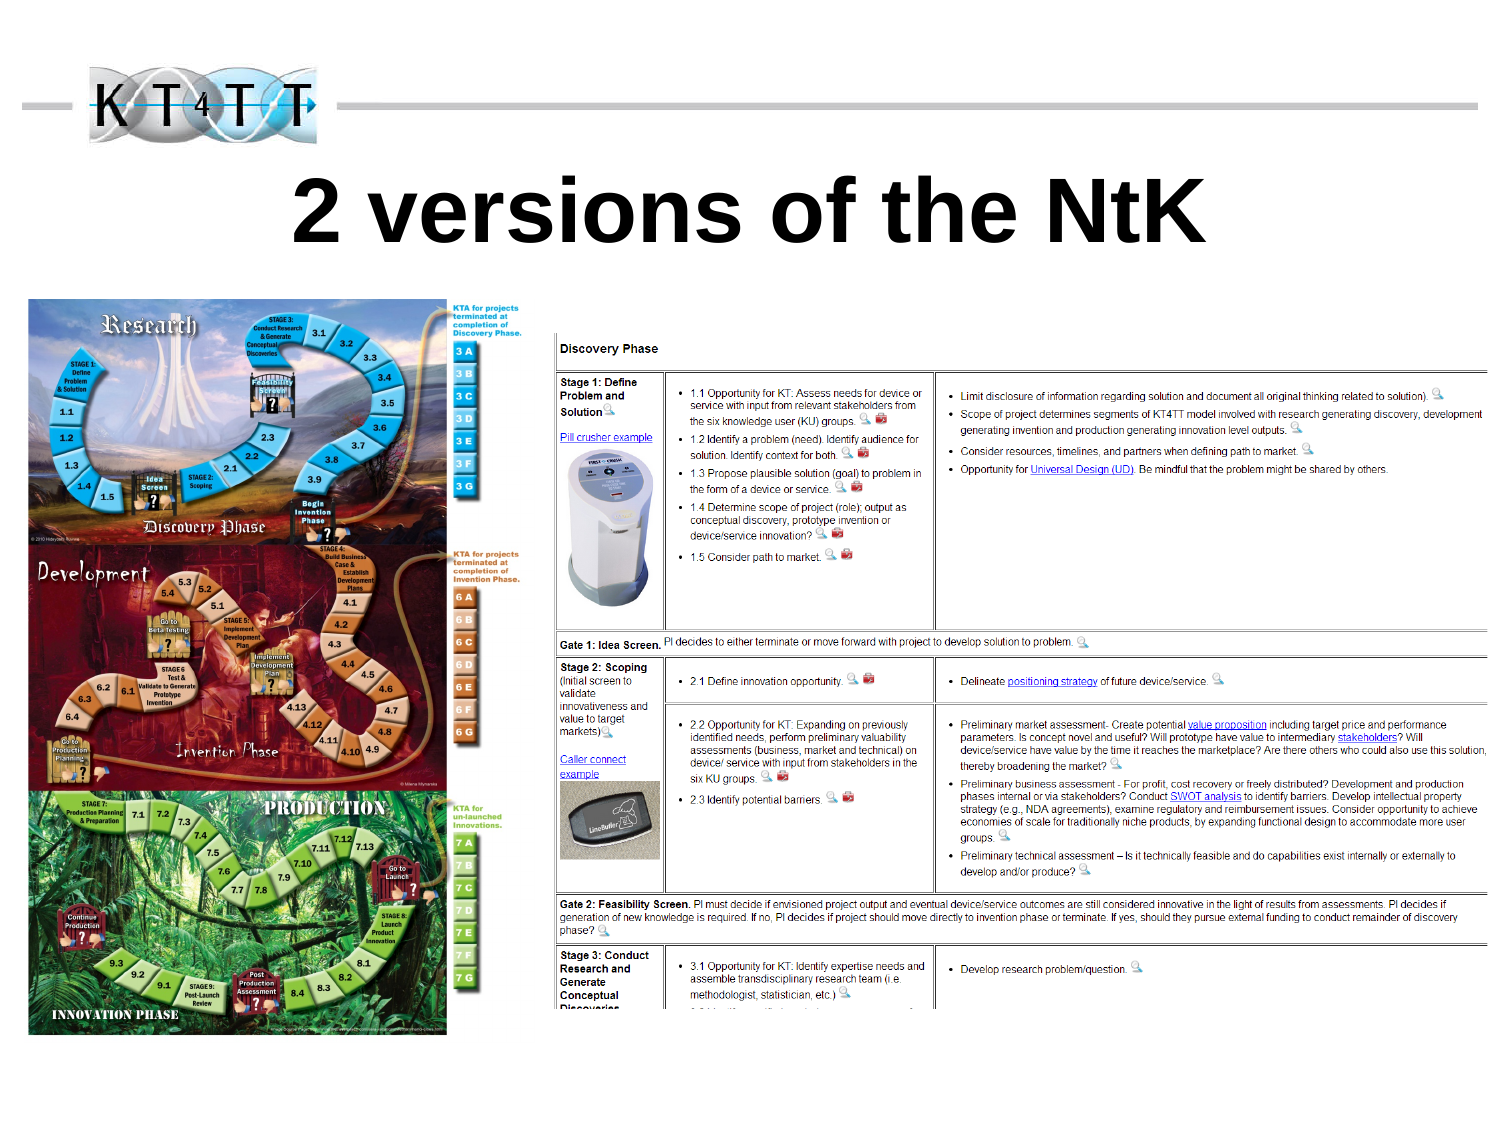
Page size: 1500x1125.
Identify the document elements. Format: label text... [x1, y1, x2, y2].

picture [22, 0, 1478, 1125]
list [555, 335, 1487, 1007]
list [26, 301, 535, 1042]
title 2 versions of the NtK [74, 112, 1426, 301]
